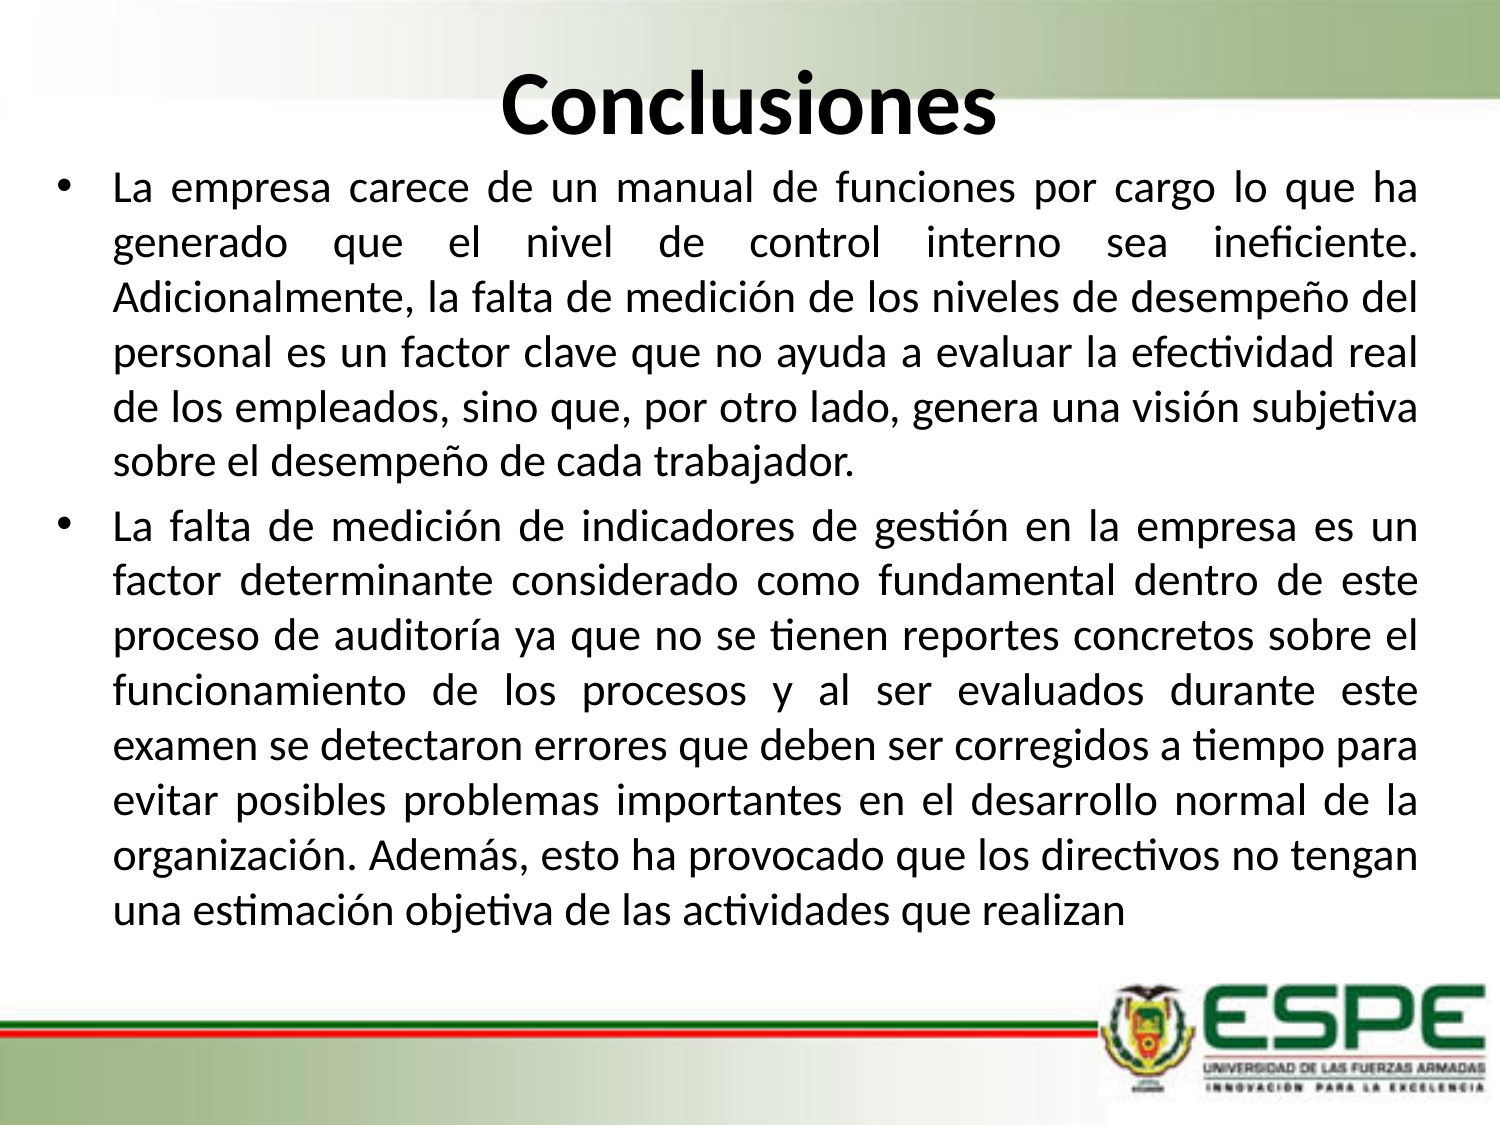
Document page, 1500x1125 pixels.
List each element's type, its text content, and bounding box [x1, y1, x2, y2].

text_box Conclusiones [0, 0, 1500, 197]
list La empresa carece de un manual de funciones por cargo lo que ha generado que el nivel de control interno sea ineficiente. Adicionalmente, la falta de medición de los niveles de desempeño del personal es un factor clave que no ayuda a evaluar la efectividad real de los empleados, sino que, por otro lado, genera una visión subjetiva sobre el desempeño de cada trabajador. La falta de medición de indicadores de gestión en la empresa es un factor determinante considerado como fundamental dentro de este proceso de auditoría ya que no se tienen reportes concretos sobre el funcionamiento de los procesos y al ser evaluados durante este examen se detectaron errores que deben ser corregidos a tiempo para evitar posibles problemas importantes en el desarrollo normal de la organización. Además, esto ha provocado que los directivos no tengan una estimación objetiva de las actividades que realizan [41, 197, 1436, 1047]
picture [0, 197, 1500, 1125]
